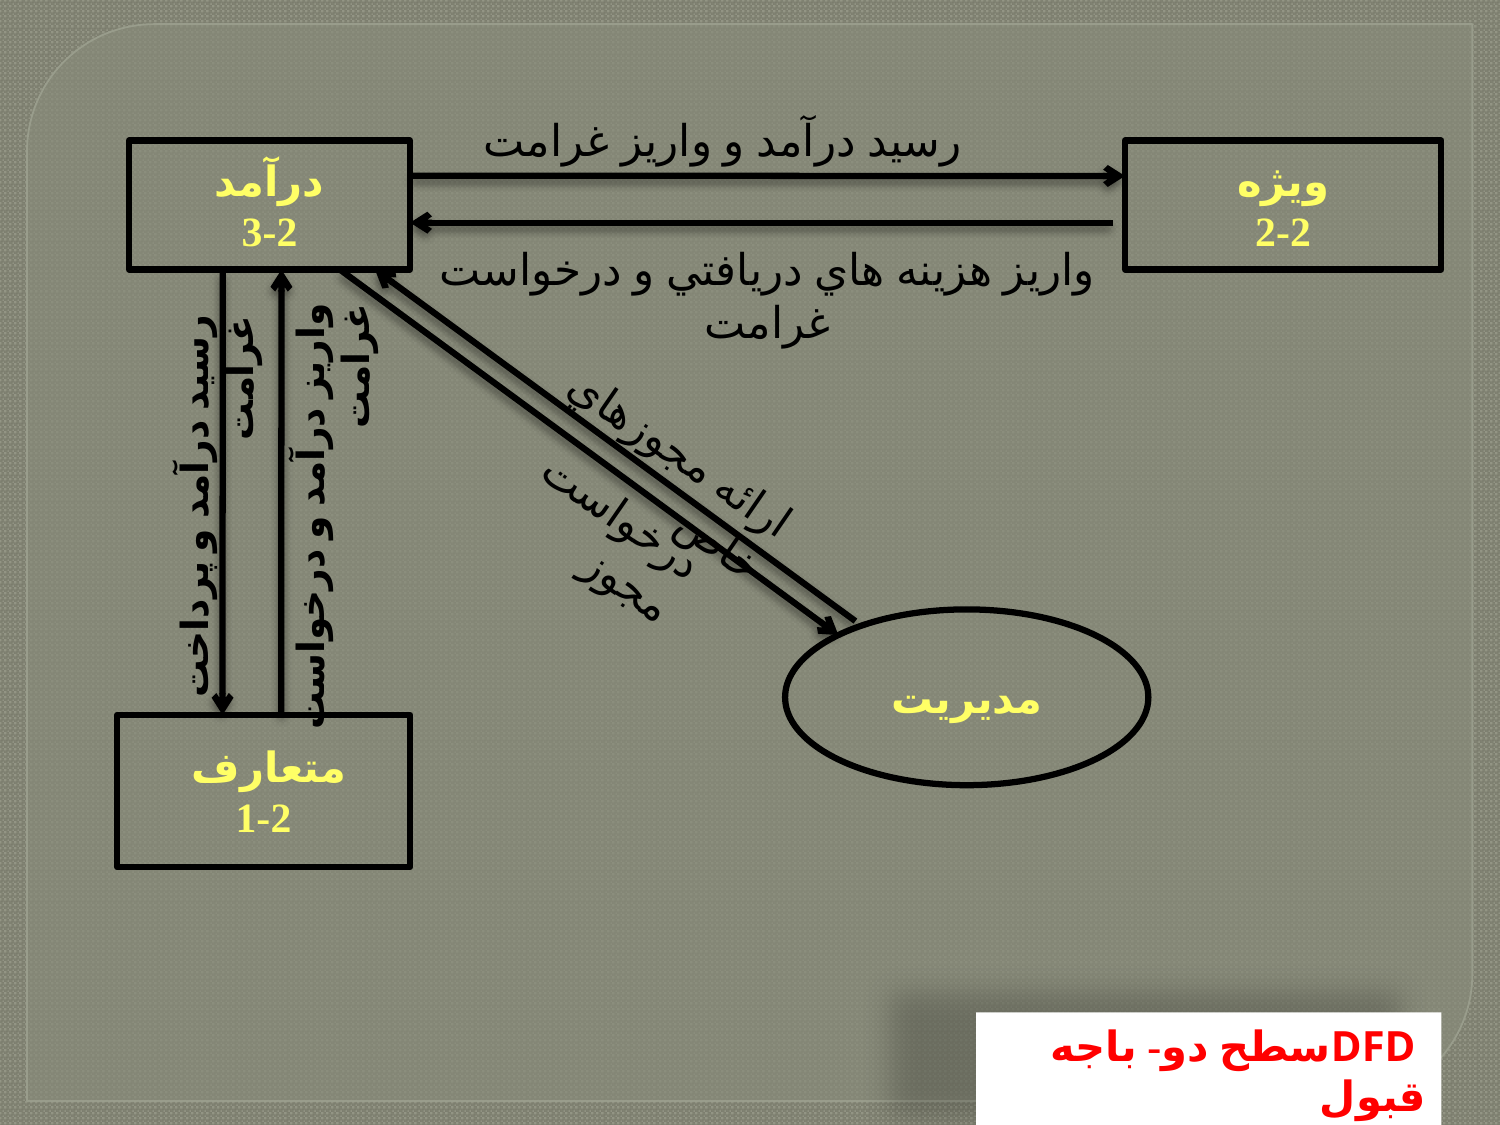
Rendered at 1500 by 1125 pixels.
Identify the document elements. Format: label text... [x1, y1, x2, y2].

text_box متعارف 1-2 [114, 712, 413, 870]
text_box مديريت [781, 606, 1152, 789]
text_box رسيد درآمد و واريز غرامت [468, 105, 977, 173]
text_box واريز هزينه هاي دريافتي و درخواست غرامت [410, 234, 1125, 355]
text_box DFDسطح دو- باجه قبول [976, 1012, 1442, 1125]
text_box واريز درآمد و درخواست غرامت [279, 505, 385, 797]
text_box درآمد 3-2 [126, 137, 413, 273]
text_box ويژه 2-2 [1122, 137, 1444, 273]
text_box رسيد درآمد و پرداخت غرامت [163, 505, 269, 809]
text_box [339, 269, 839, 636]
text_box رسيد درآمد و پرداخت غرامت [163, 300, 269, 490]
text_box واريز درآمد و درخواست غرامت [279, 288, 332, 490]
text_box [374, 269, 856, 622]
